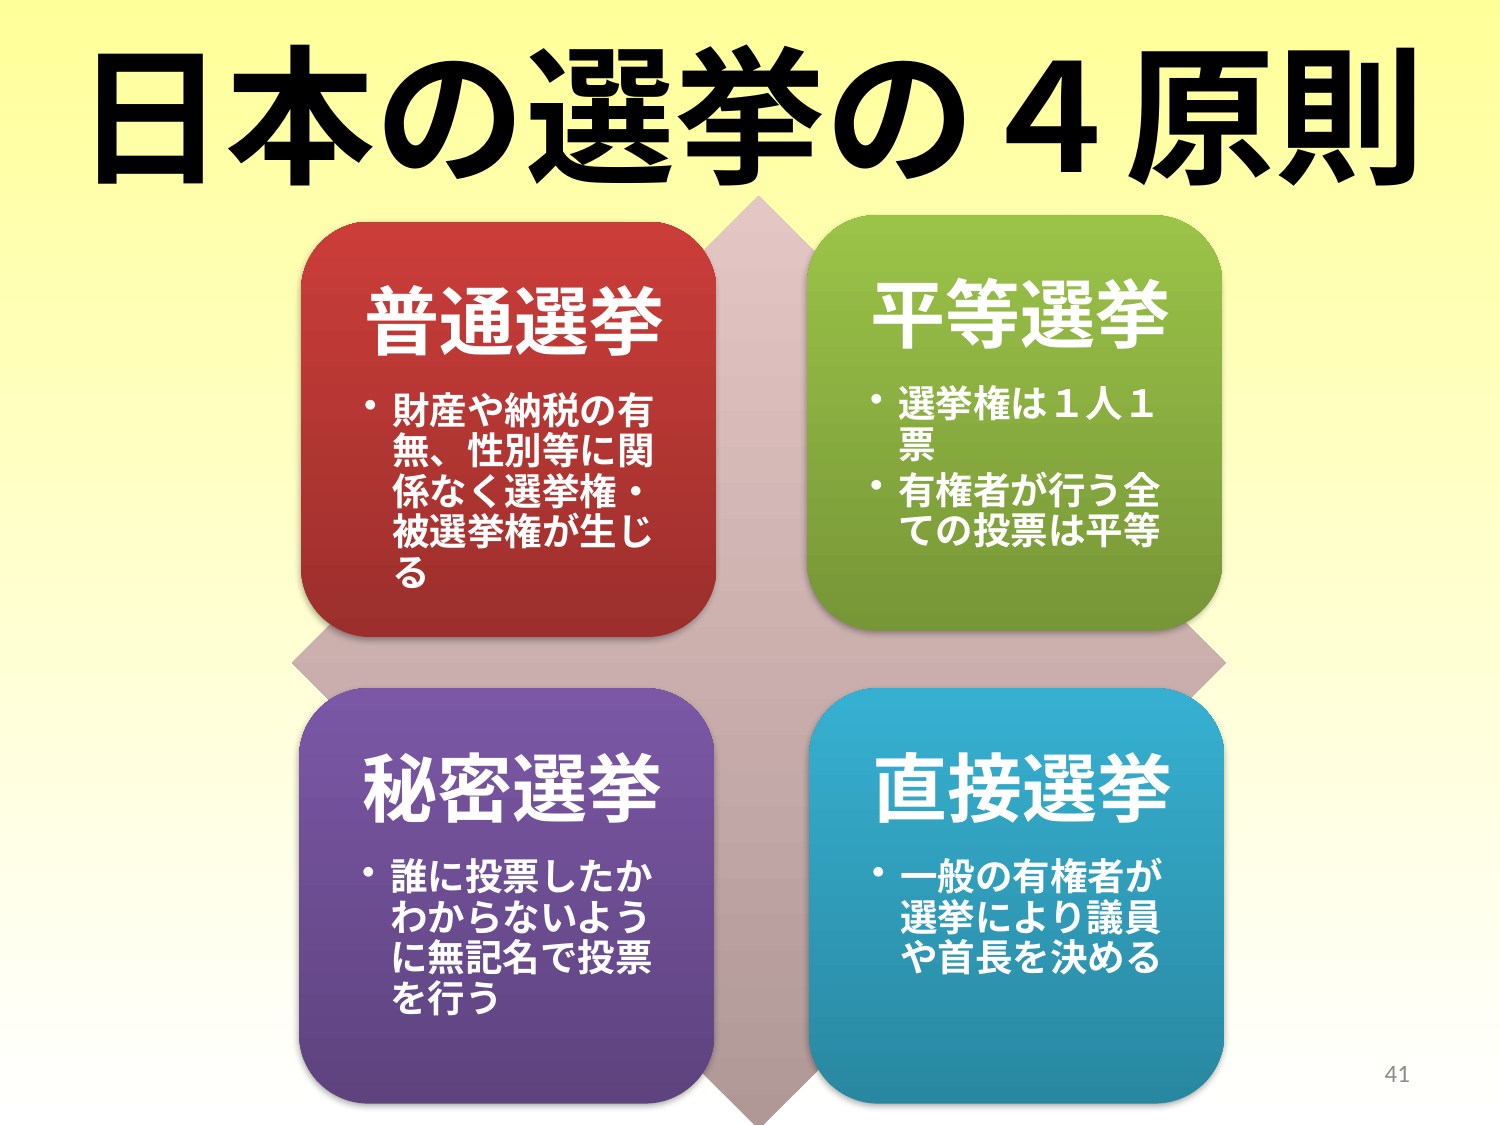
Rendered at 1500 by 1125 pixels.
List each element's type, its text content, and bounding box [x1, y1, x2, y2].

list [46, 195, 1471, 1125]
title 日本の選挙の４原則 [46, 19, 1454, 195]
